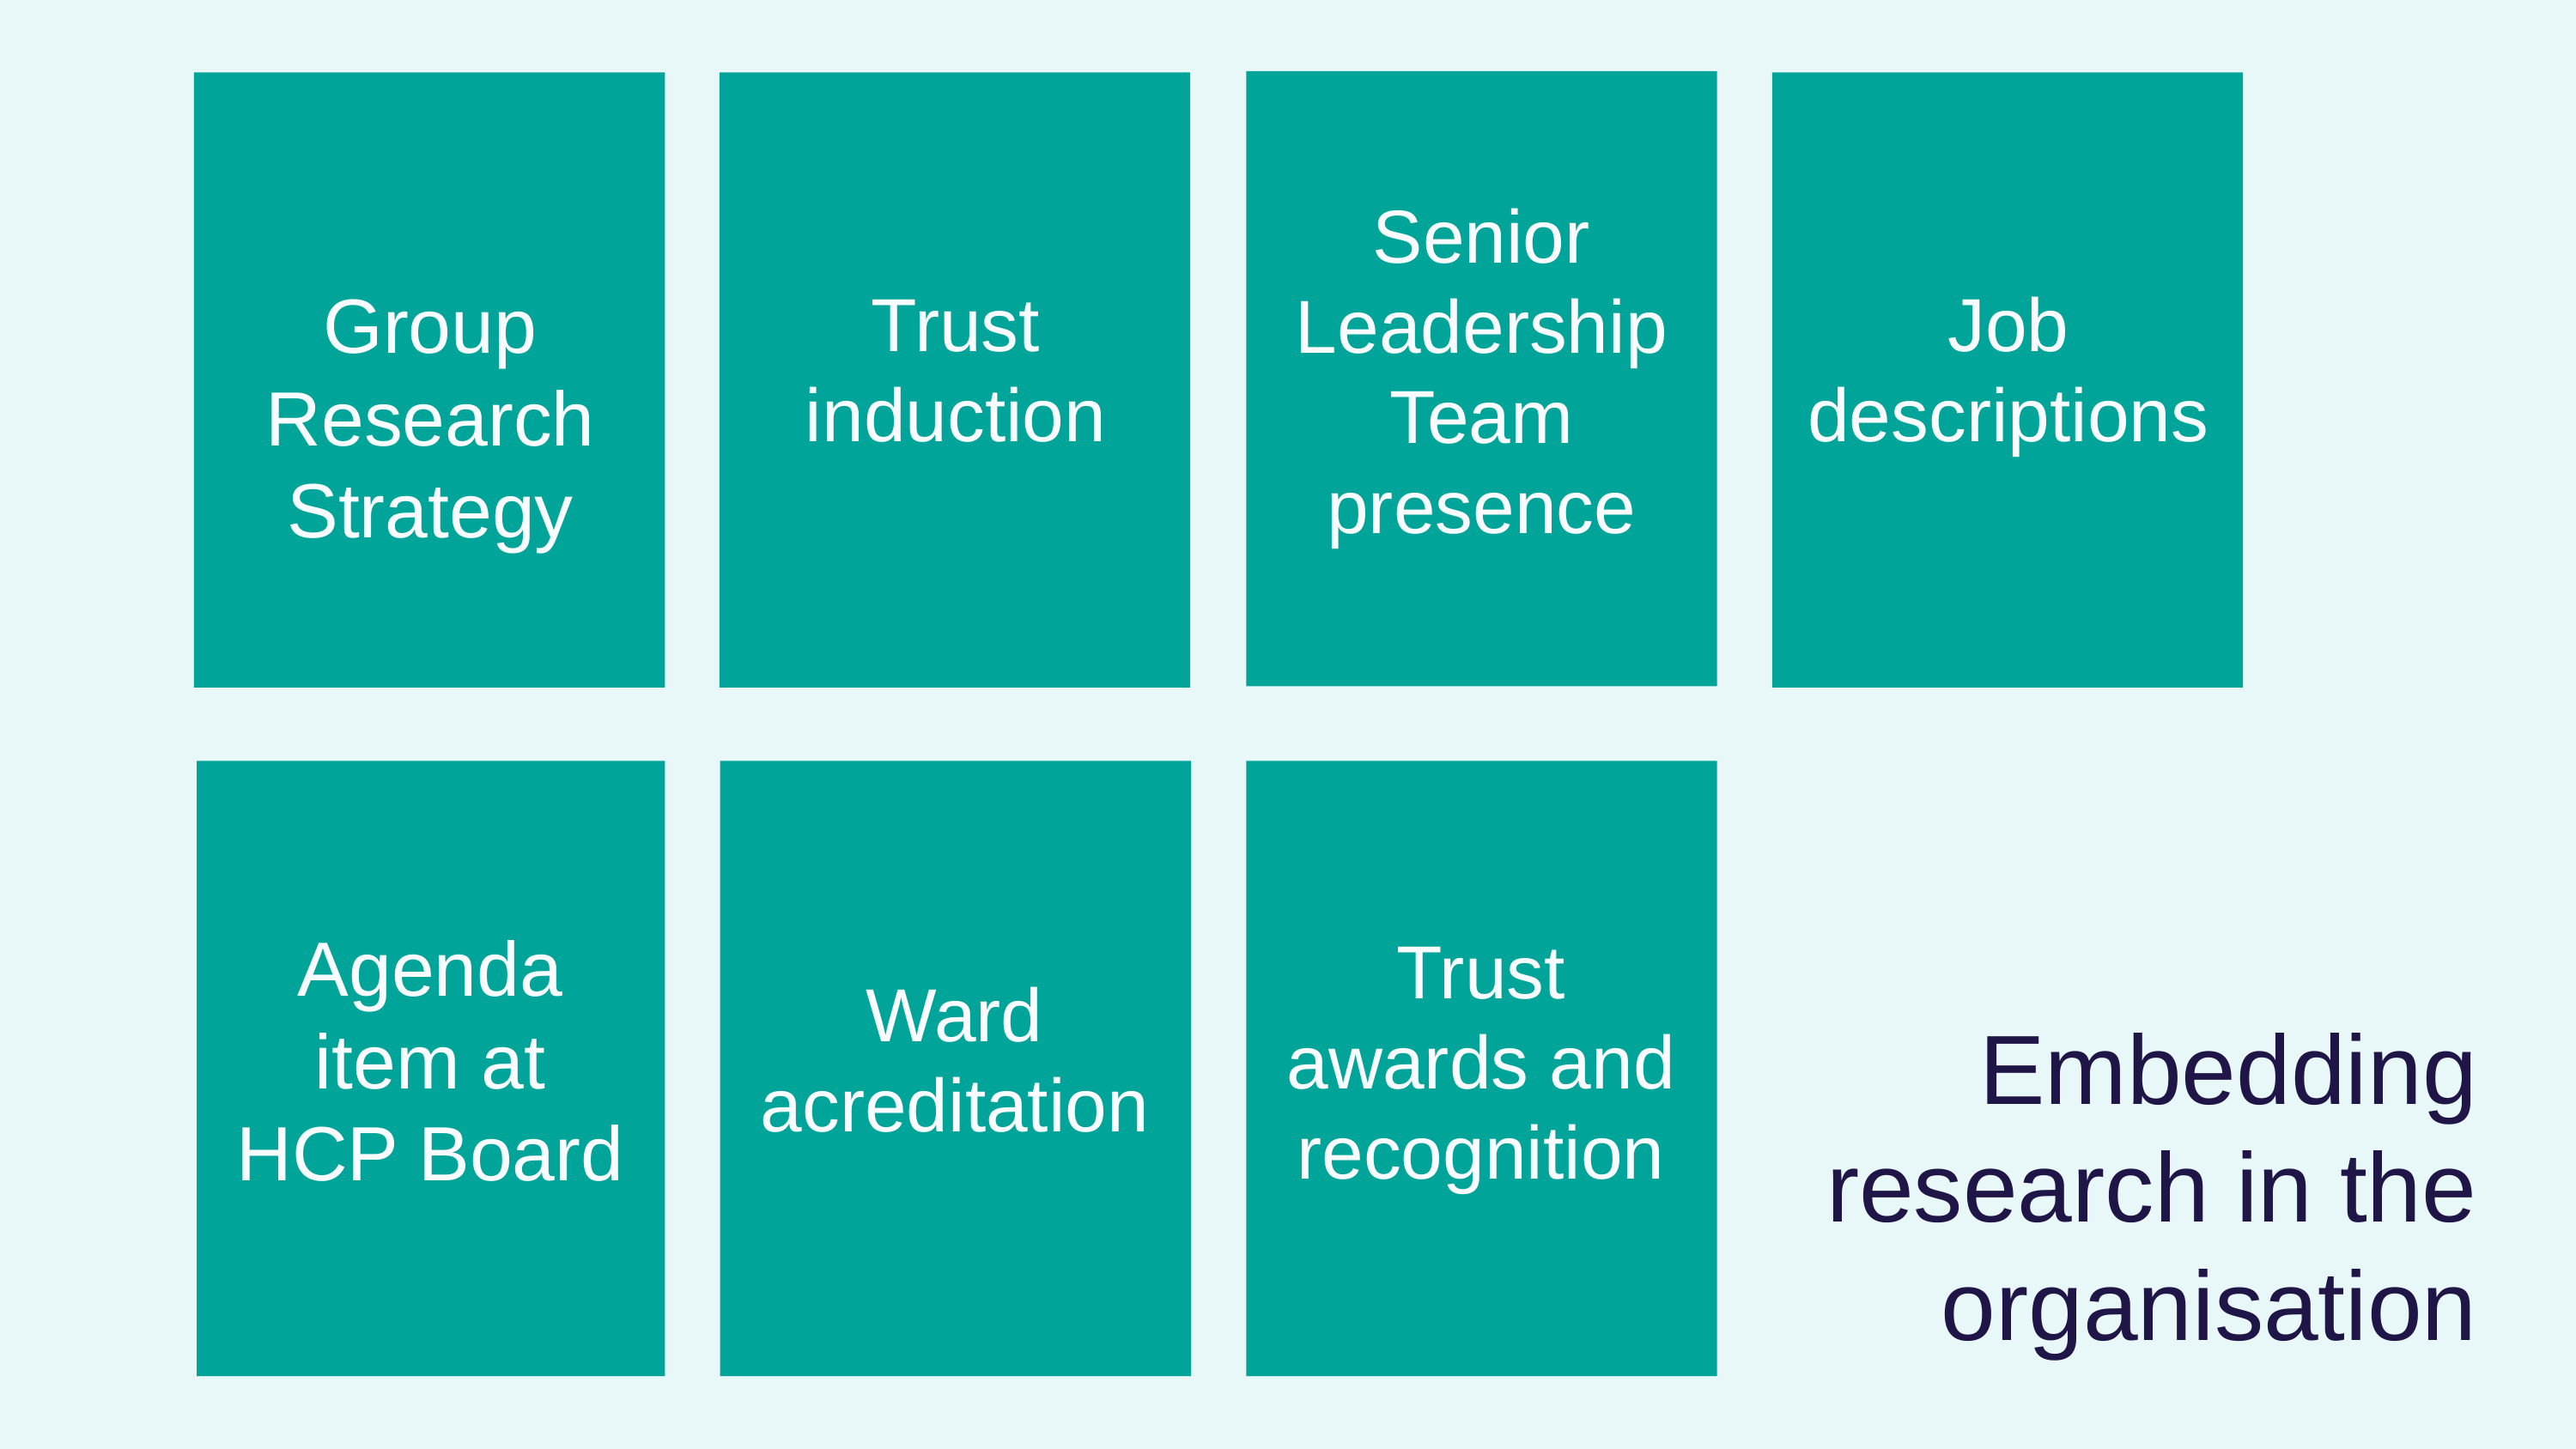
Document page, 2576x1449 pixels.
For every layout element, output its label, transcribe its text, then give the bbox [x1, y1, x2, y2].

text_box Trust induction [752, 276, 1158, 458]
text_box Embedding research in the organisation [1804, 1005, 2478, 1361]
text_box Agenda item at HCP Board [227, 919, 633, 1197]
text_box [719, 72, 1191, 688]
text_box Ward acreditation [751, 967, 1157, 1148]
text_box Senior Leadership Team presence [1279, 188, 1685, 549]
text_box [1246, 70, 1717, 687]
text_box Job descriptions [1805, 276, 2211, 458]
text_box [720, 761, 1192, 1377]
text_box [1246, 761, 1717, 1377]
text_box [1771, 72, 2244, 688]
text_box Trust awards and recognition [1278, 923, 1684, 1195]
text_box [197, 761, 665, 1377]
text_box [193, 72, 665, 688]
text_box Group Research Strategy [227, 276, 633, 554]
